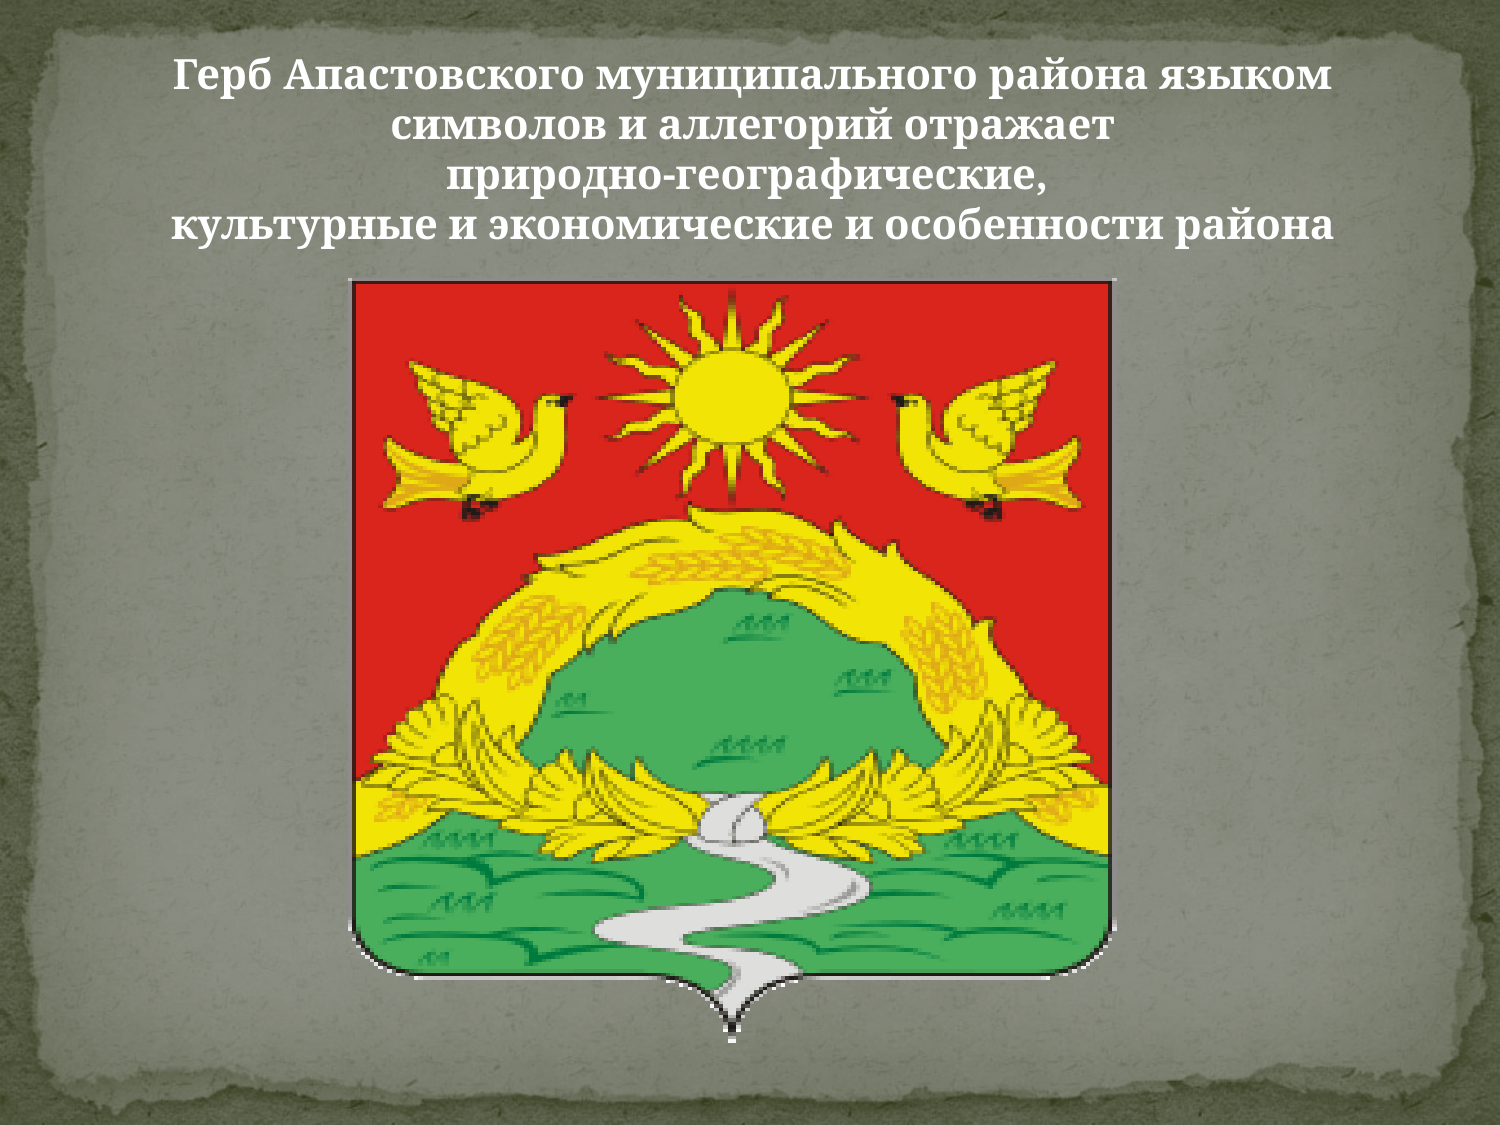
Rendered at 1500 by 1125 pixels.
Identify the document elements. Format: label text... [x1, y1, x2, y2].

picture [348, 280, 1117, 1043]
text_box Герб Апастовского муниципального района языком символов и аллегорий отражает природно-географические, культурные и экономические и особенности района [135, 40, 1370, 306]
